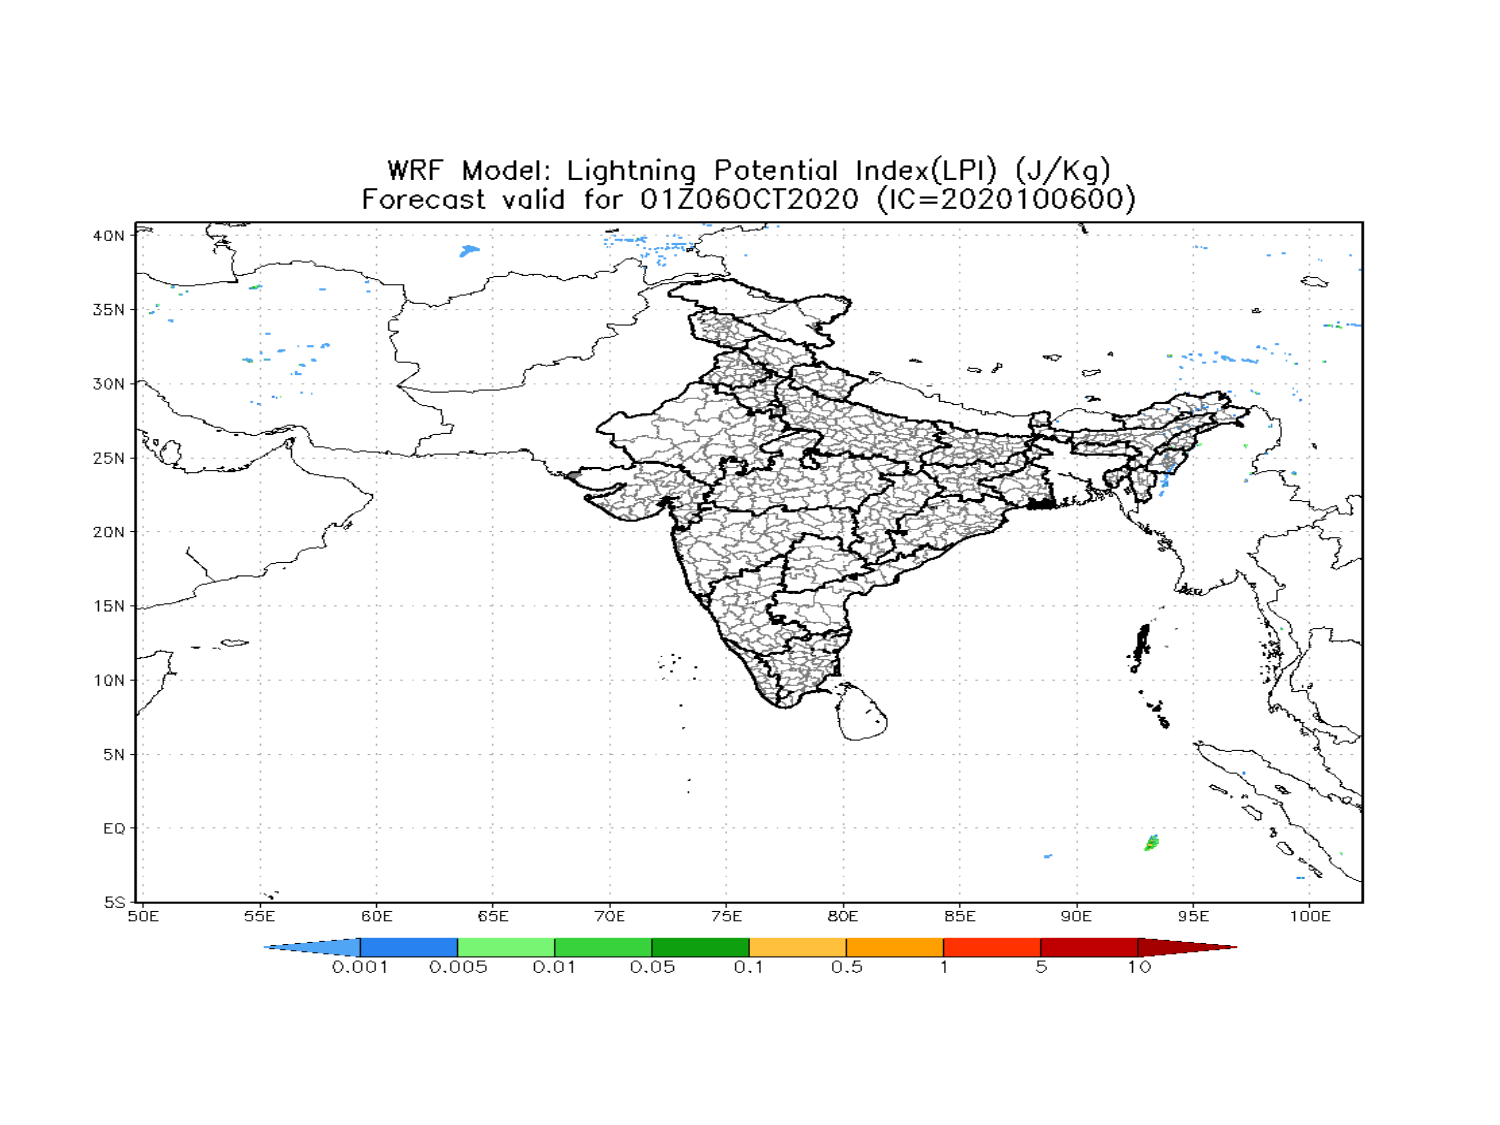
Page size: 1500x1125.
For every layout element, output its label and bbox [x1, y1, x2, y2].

picture [74, 149, 1426, 976]
